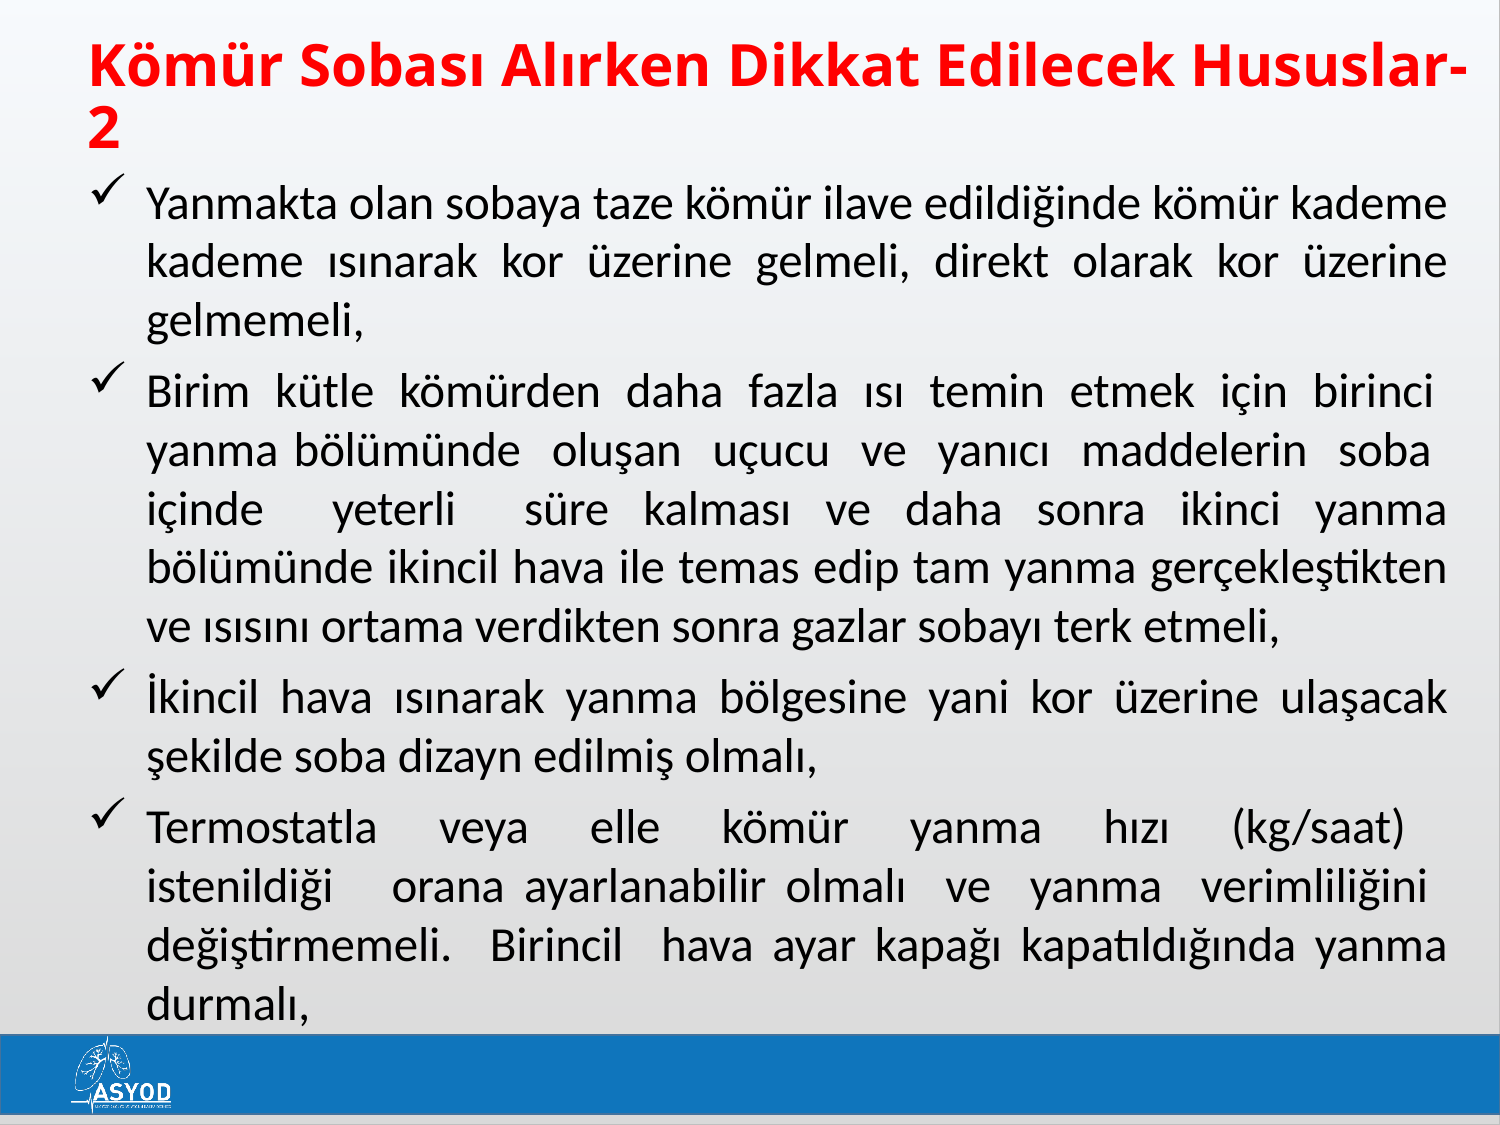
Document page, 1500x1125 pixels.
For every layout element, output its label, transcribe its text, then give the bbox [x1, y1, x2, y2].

picture [71, 1036, 171, 1116]
text_box Yanmakta olan sobaya taze kömür ilave edildiğinde kömür kademe kademe ısınarak kor üzerine gelmeli, direkt olarak kor üzerine gelmemeli, Birim kütle kömürden daha fazla ısı temin etmek için birinci yanma bölümünde oluşan uçucu ve yanıcı maddelerin soba içinde yeterli süre kalması ve daha sonra ikinci yanma bölümünde ikincil hava ile temas edip tam yanma gerçekleştikten ve ısısını ortama verdikten sonra gazlar sobayı terk etmeli, İkincil hava ısınarak yanma bölgesine yani kor üzerine ulaşacak şekilde soba dizayn edilmiş olmalı, Termostatla veya elle kömür yanma hızı (kg/saat) istenildiği orana ayarlanabilir olmalı ve yanma verimliliğini değiştirmemeli. Birincil hava ayar kapağı kapatıldığında yanma durmalı, [72, 162, 1463, 1038]
title Kömür Sobası Alırken Dikkat Edilecek Hususlar-2 [72, 28, 1486, 169]
